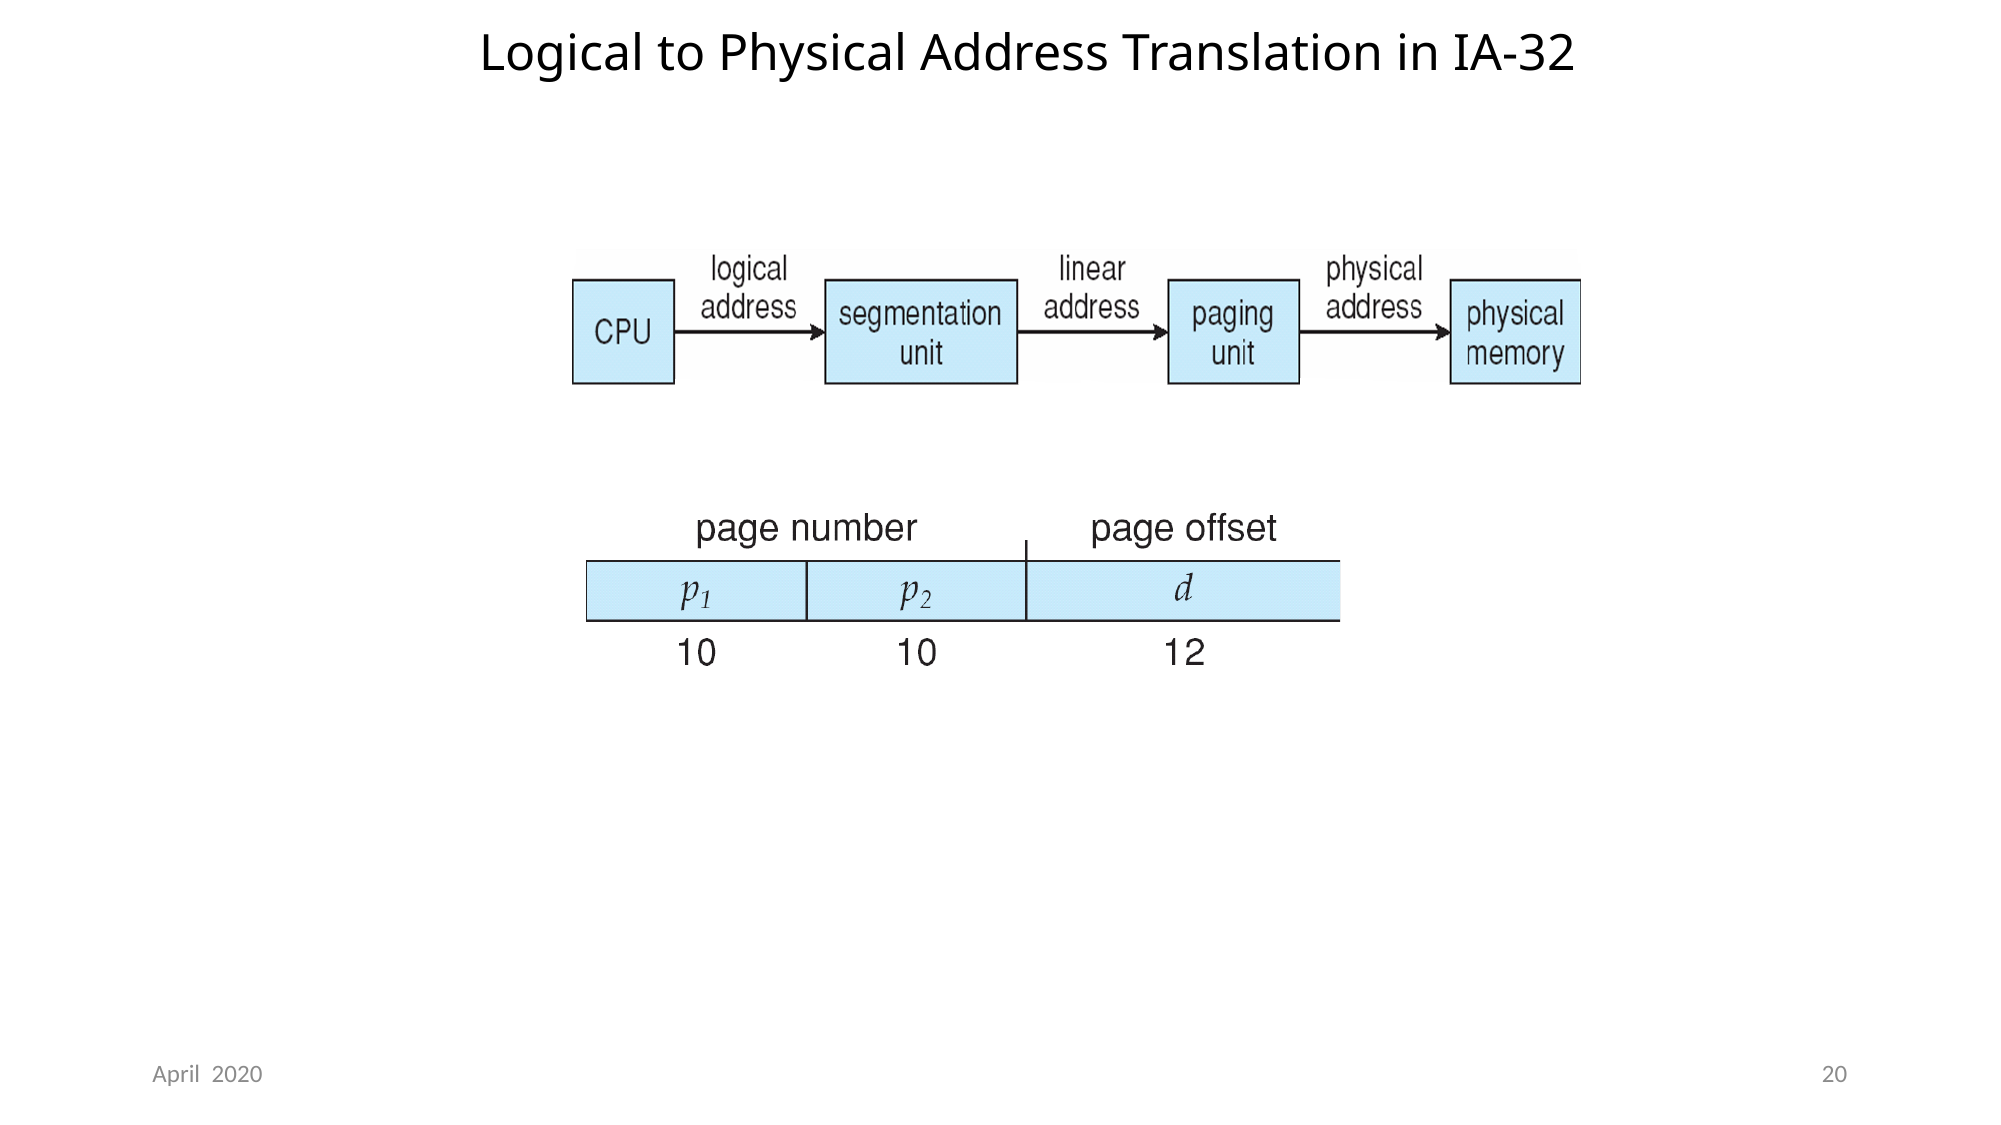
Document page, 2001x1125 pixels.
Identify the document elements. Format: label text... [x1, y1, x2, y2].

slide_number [137, 1042, 588, 1103]
slide_number 20 [1412, 1042, 1863, 1103]
picture [586, 505, 1341, 672]
picture [570, 249, 1581, 385]
title Logical to Physical Address Translation in IA-32 [464, 3, 1723, 105]
